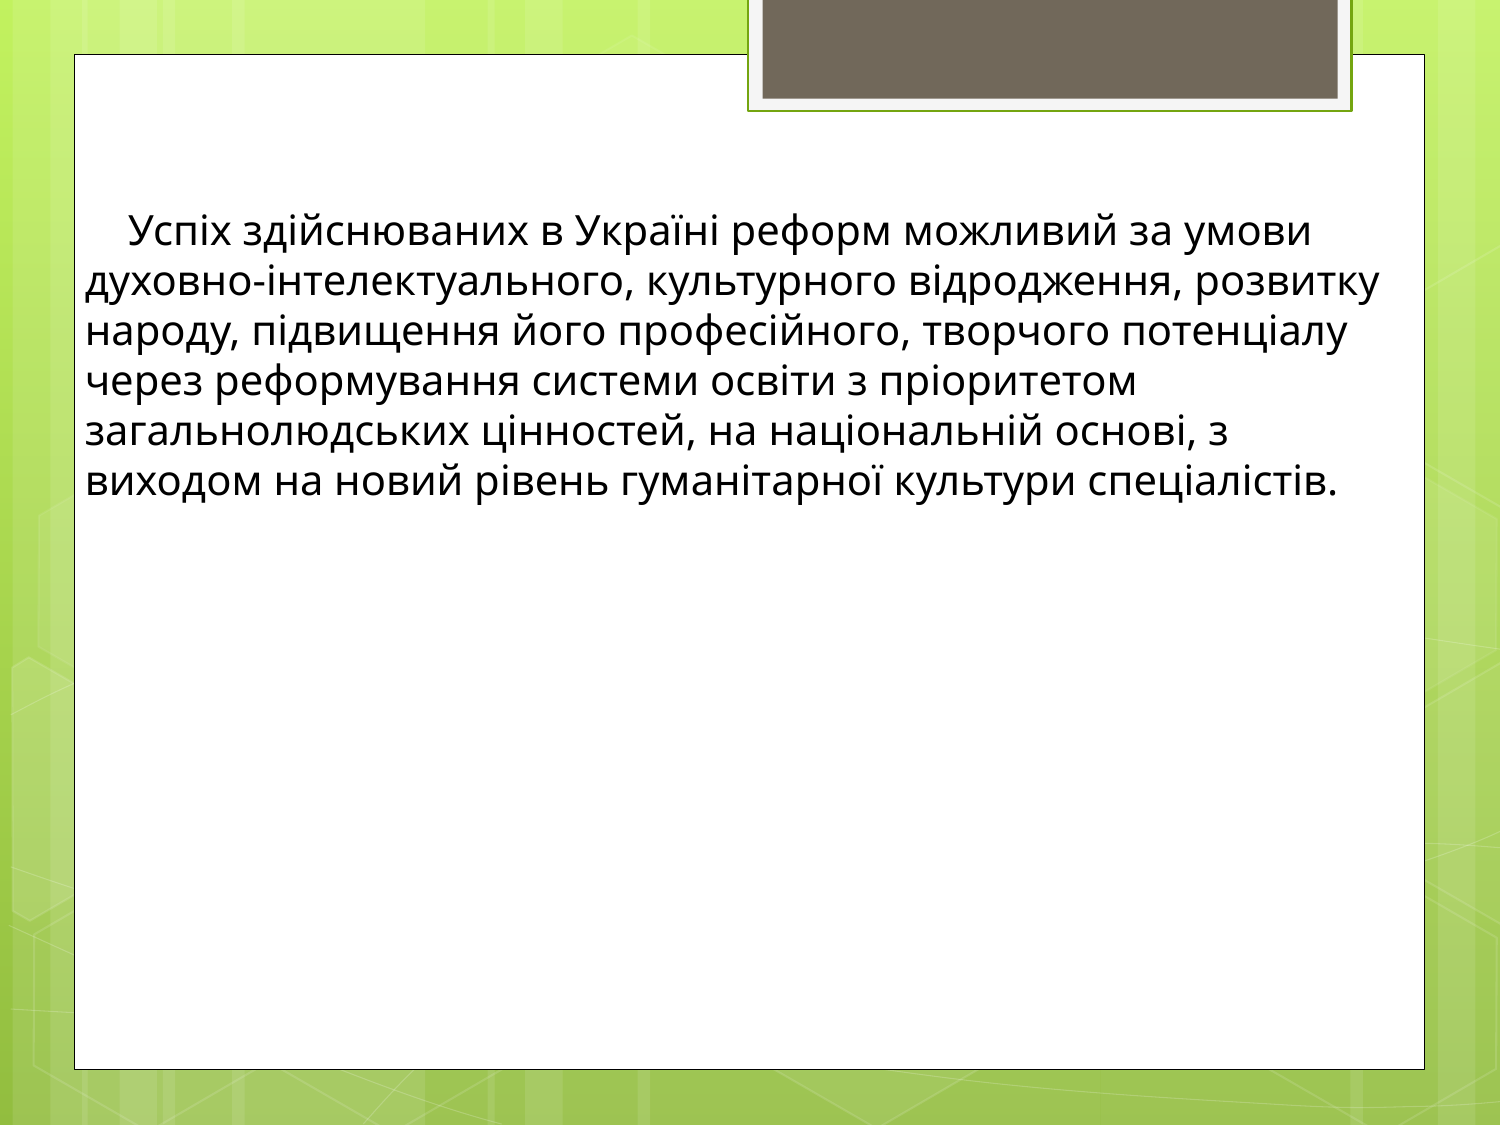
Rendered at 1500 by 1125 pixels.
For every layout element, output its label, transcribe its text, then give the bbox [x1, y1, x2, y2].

text_box [75, 143, 1423, 249]
text_box Успіх здійснюваних в Україні реформ можливий за умови духовно-інтелектуального, культурного відродження, розвитку народу, підвищення його професійного, творчого потенціалу через реформування системи освіти з пріоритетом загальнолюдських цінностей, на національній основі, з виходом на новий рівень гуманітарної культури спеціалістів. [70, 196, 1417, 512]
